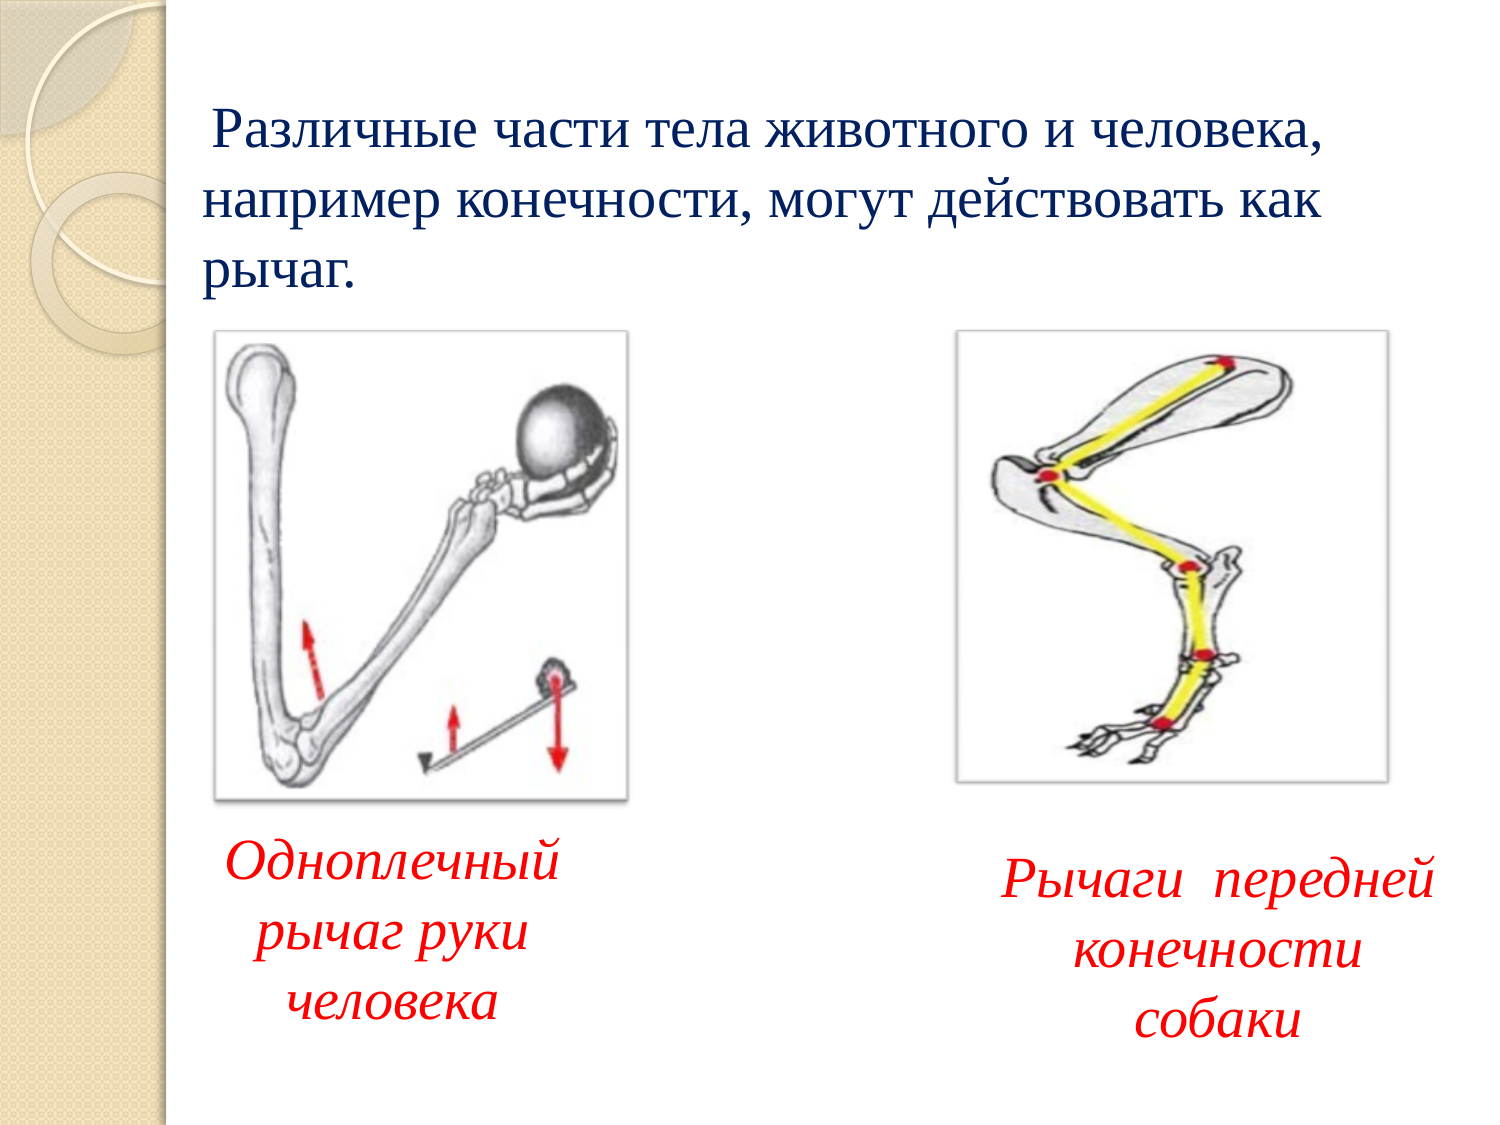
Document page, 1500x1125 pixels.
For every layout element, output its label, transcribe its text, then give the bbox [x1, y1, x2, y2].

picture [948, 327, 1395, 786]
text_box Одноплечный рычаг руки человека [199, 813, 586, 1039]
text_box Рычаги передней конечности собаки [984, 832, 1454, 1057]
picture [210, 327, 633, 809]
text_box Различные части тела животного и человека, например конечности, могут действовать как рычаг. [187, 82, 1465, 307]
